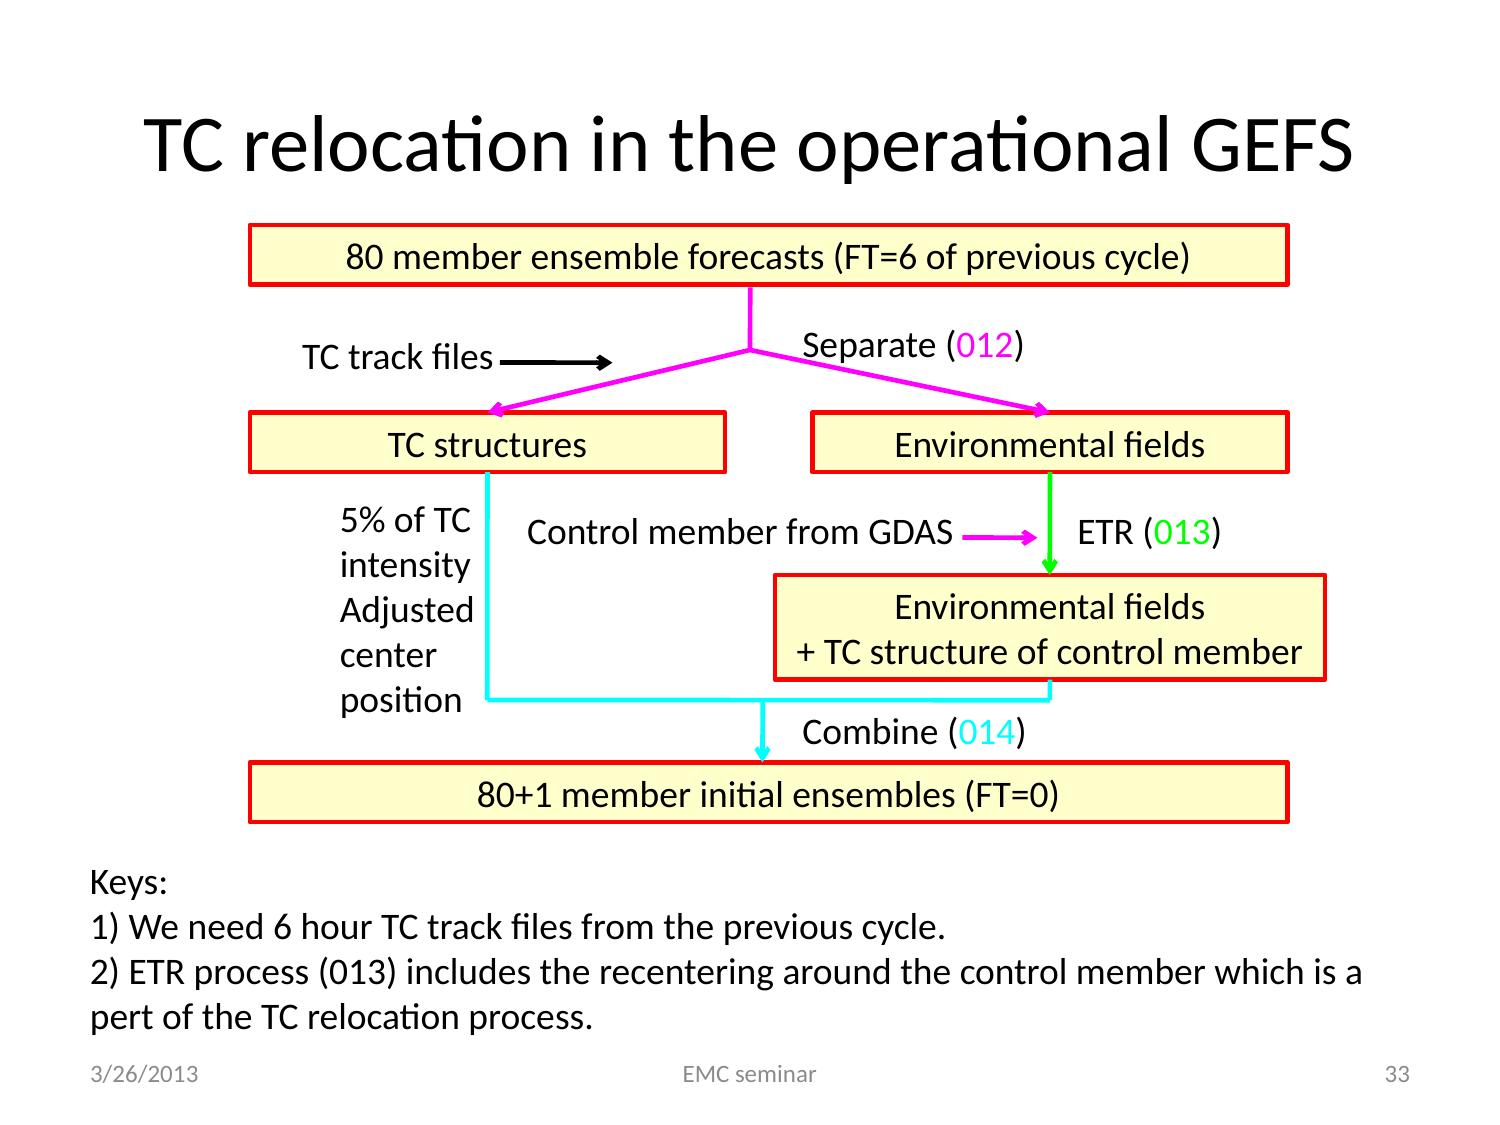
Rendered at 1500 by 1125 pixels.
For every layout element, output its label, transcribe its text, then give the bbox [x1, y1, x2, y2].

text_box ETR (013) [1062, 499, 1338, 560]
text_box 5% of TC intensity Adjusted center position [324, 487, 500, 728]
text_box Environmental fields [812, 412, 1288, 473]
text_box Control member from GDAS [512, 499, 975, 560]
text_box TC structures [249, 412, 725, 473]
title TC relocation in the operational GEFS [75, 45, 1425, 233]
text_box Separate (012) [787, 312, 1050, 349]
text_box TC track files [287, 324, 600, 385]
text_box Environmental fields + TC structure of control member [774, 574, 1325, 680]
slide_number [75, 1042, 425, 1103]
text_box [487, 349, 748, 413]
slide_number 33 [1074, 1042, 1425, 1103]
text_box Keys: 1) We need 6 hour TC track files from the previous cycle. 2) ETR process (013) includes the recentering around the control member which is a pert of the TC relocation process. [74, 849, 1438, 1045]
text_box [749, 349, 1051, 413]
footer EMC seminar [512, 1042, 988, 1103]
text_box 80+1 member initial ensembles (FT=0) [249, 762, 1288, 823]
text_box Combine (014) [787, 699, 1088, 760]
text_box 80 member ensemble forecasts (FT=6 of previous cycle) [249, 224, 1288, 285]
